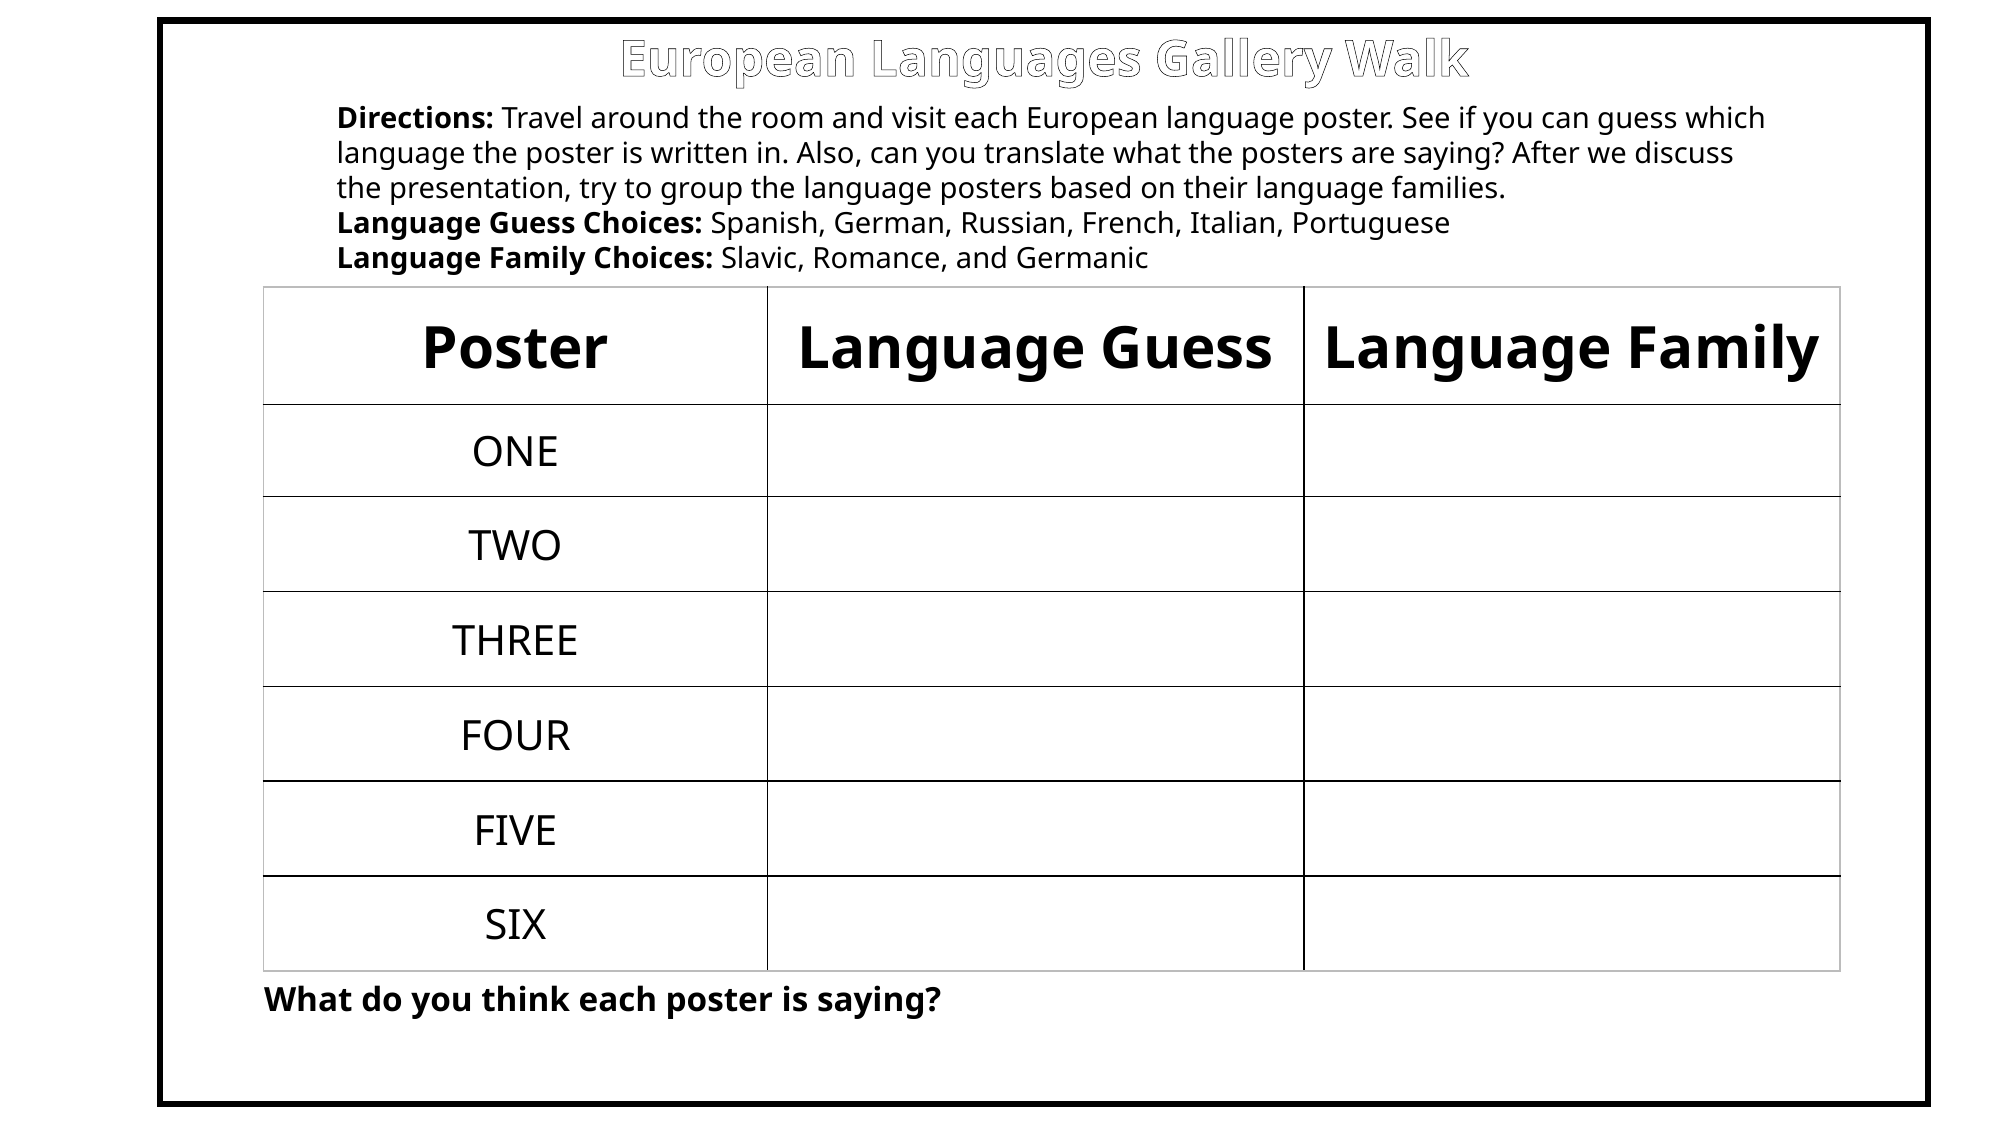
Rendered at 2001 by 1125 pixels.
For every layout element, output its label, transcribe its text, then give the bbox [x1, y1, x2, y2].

table_cell [1305, 405, 1839, 496]
table_cell [1305, 877, 1839, 970]
table_header Language Family [1305, 288, 1839, 404]
table_cell [1305, 592, 1839, 686]
table_cell [768, 687, 1303, 780]
table_cell [768, 405, 1303, 496]
table_cell THREE [264, 592, 767, 686]
table_header Poster [264, 288, 767, 404]
table_cell [768, 497, 1303, 591]
table_cell ONE [264, 405, 767, 496]
table_header Language Guess [768, 288, 1303, 404]
text_box [159, 19, 1929, 1105]
text_box What do you think each poster is saying? [249, 971, 1340, 1026]
table_cell FOUR [264, 687, 767, 780]
table_cell [768, 782, 1303, 875]
table_cell [768, 877, 1303, 970]
table_cell TWO [264, 497, 767, 591]
table_cell SIX [264, 877, 767, 970]
table_cell [1305, 782, 1839, 875]
table_cell [768, 592, 1303, 686]
table_cell [1305, 687, 1839, 780]
table_cell FIVE [264, 782, 767, 875]
table_cell [1305, 497, 1839, 591]
